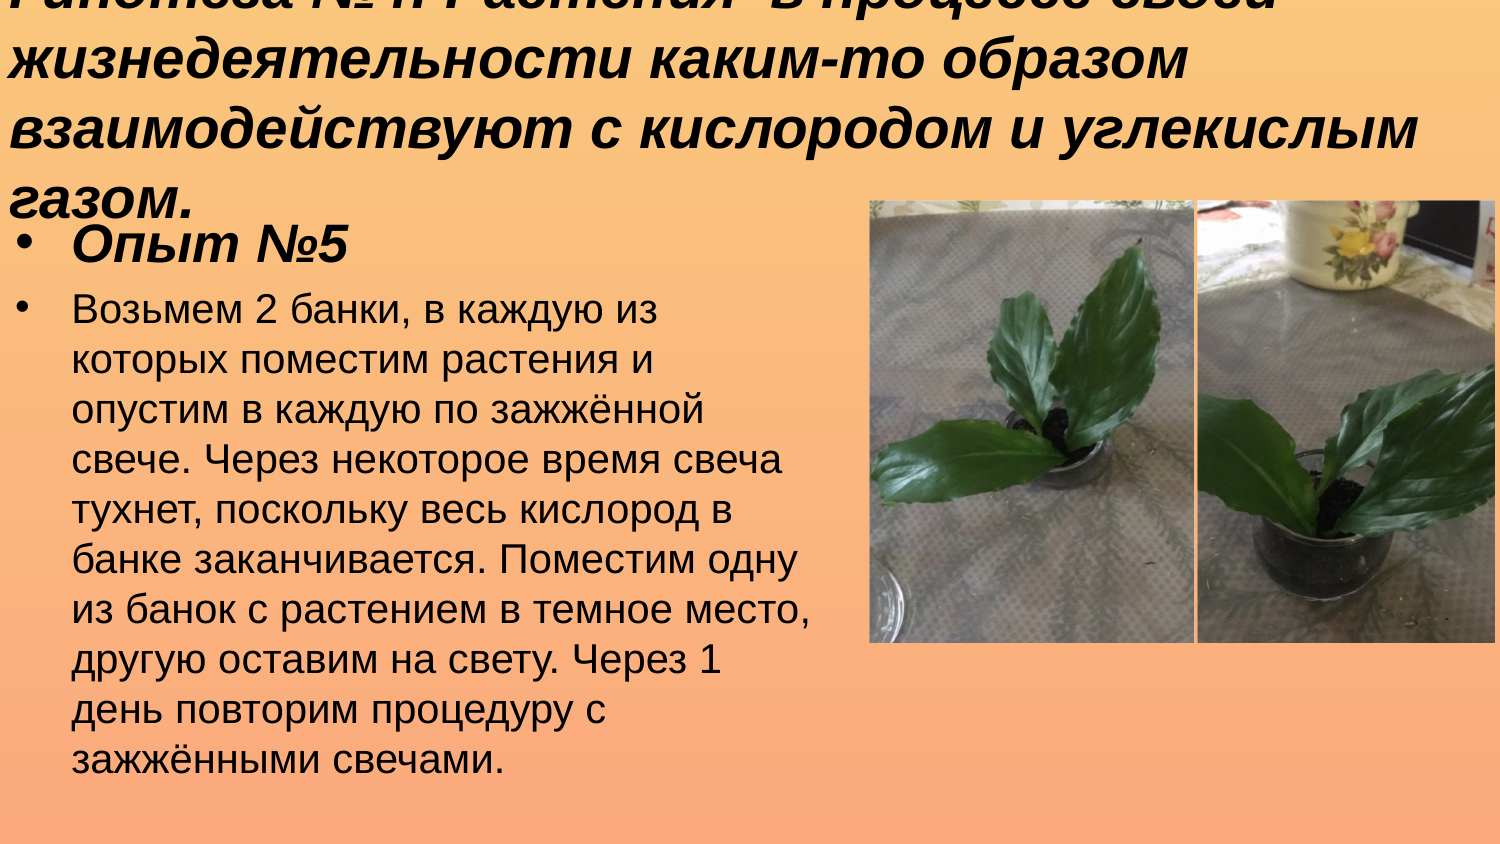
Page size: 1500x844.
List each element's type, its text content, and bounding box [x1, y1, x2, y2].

title Гипотеза №4: Растения в процессе своей жизнедеятельности каким-то образом взаимодействуют с кислородом и углекислым газом. [0, 20, 1495, 161]
list Опыт №5 Возьмем 2 банки, в каждую из которых поместим растения и опустим в каждую по зажжённой свече. Через некоторое время свеча тухнет, поскольку весь кислород в банке заканчивается. Поместим одну из банок с растением в темное место, другую оставим на свету. Через 1 день повторим процедуру с зажжёнными свечами. [0, 200, 833, 800]
picture [810, 201, 1500, 643]
